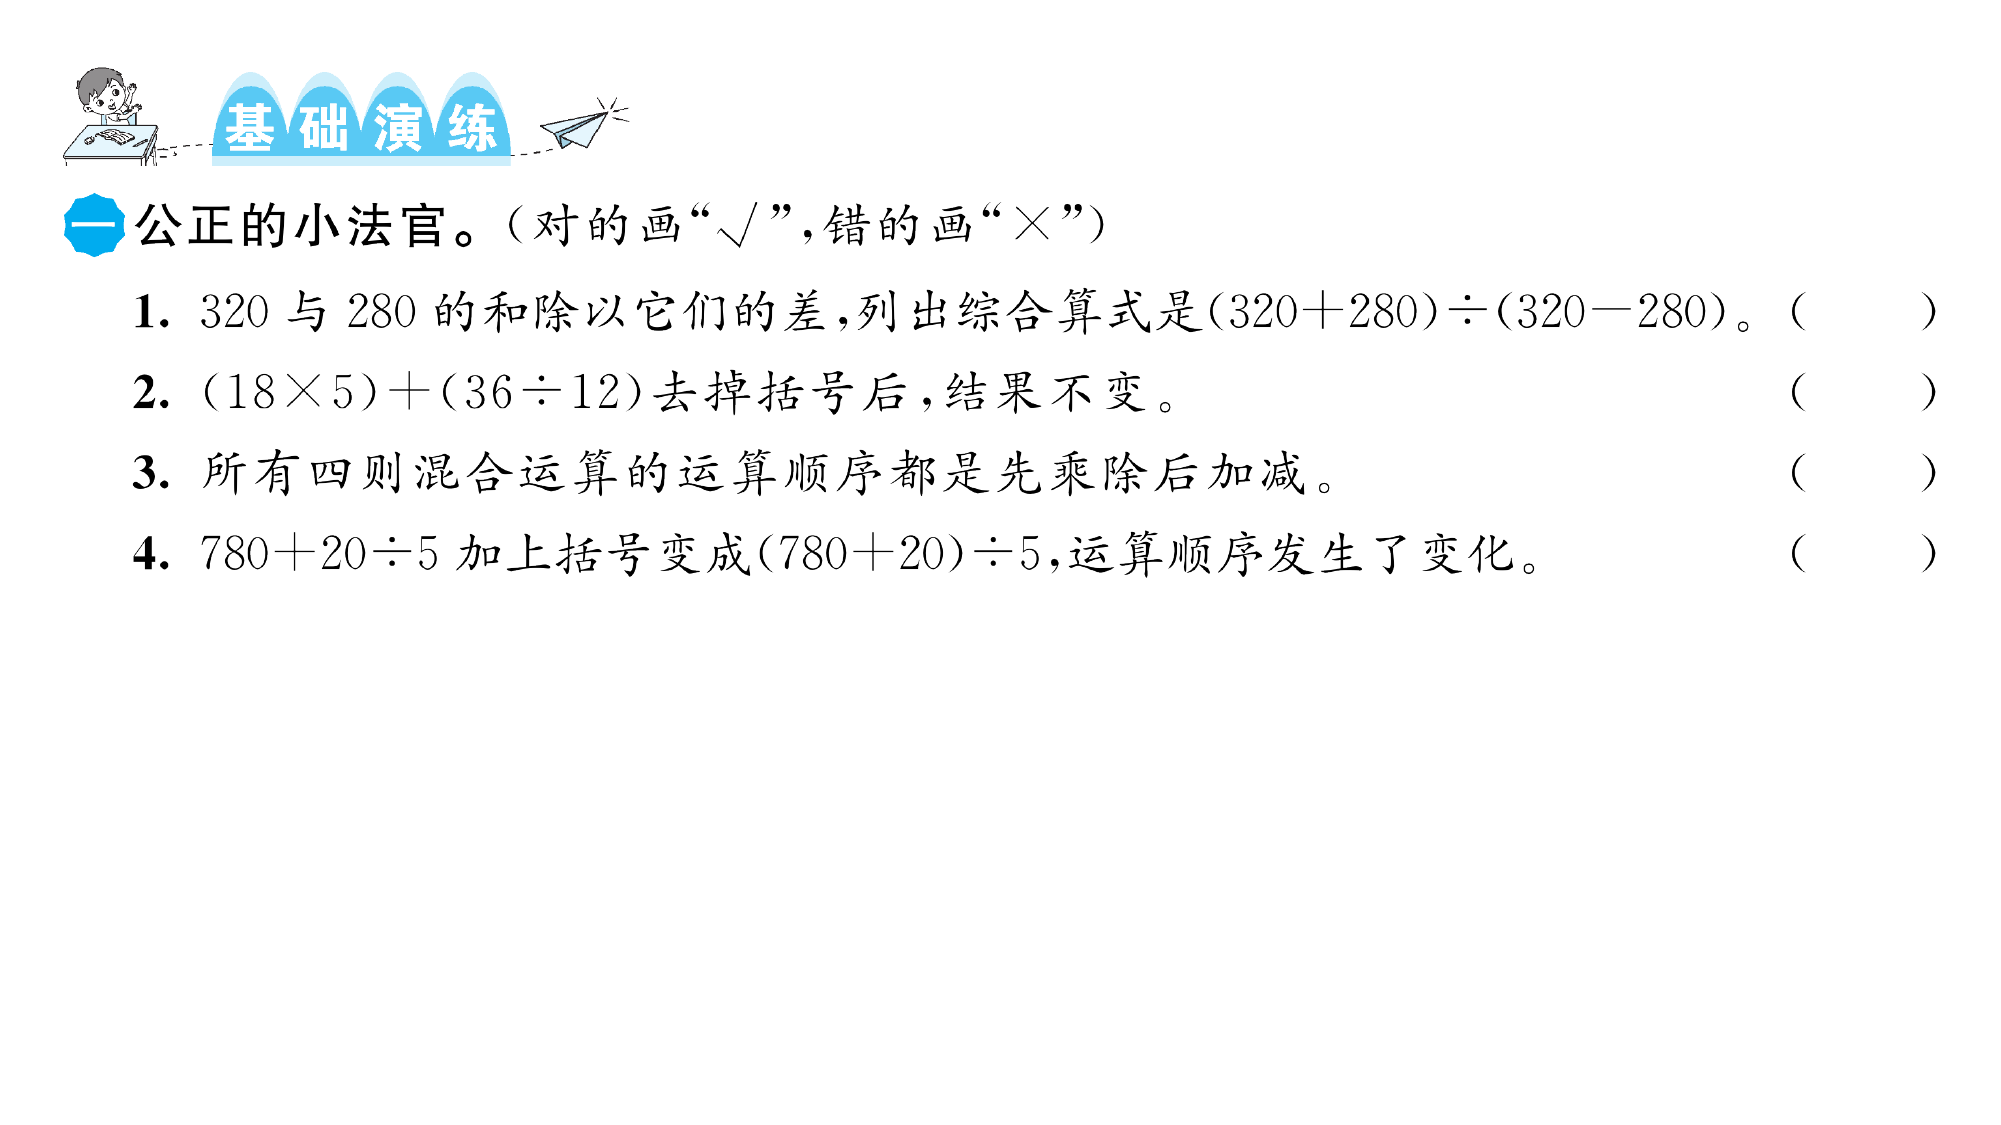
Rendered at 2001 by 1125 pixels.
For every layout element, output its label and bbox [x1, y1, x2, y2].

picture [58, 58, 1949, 596]
